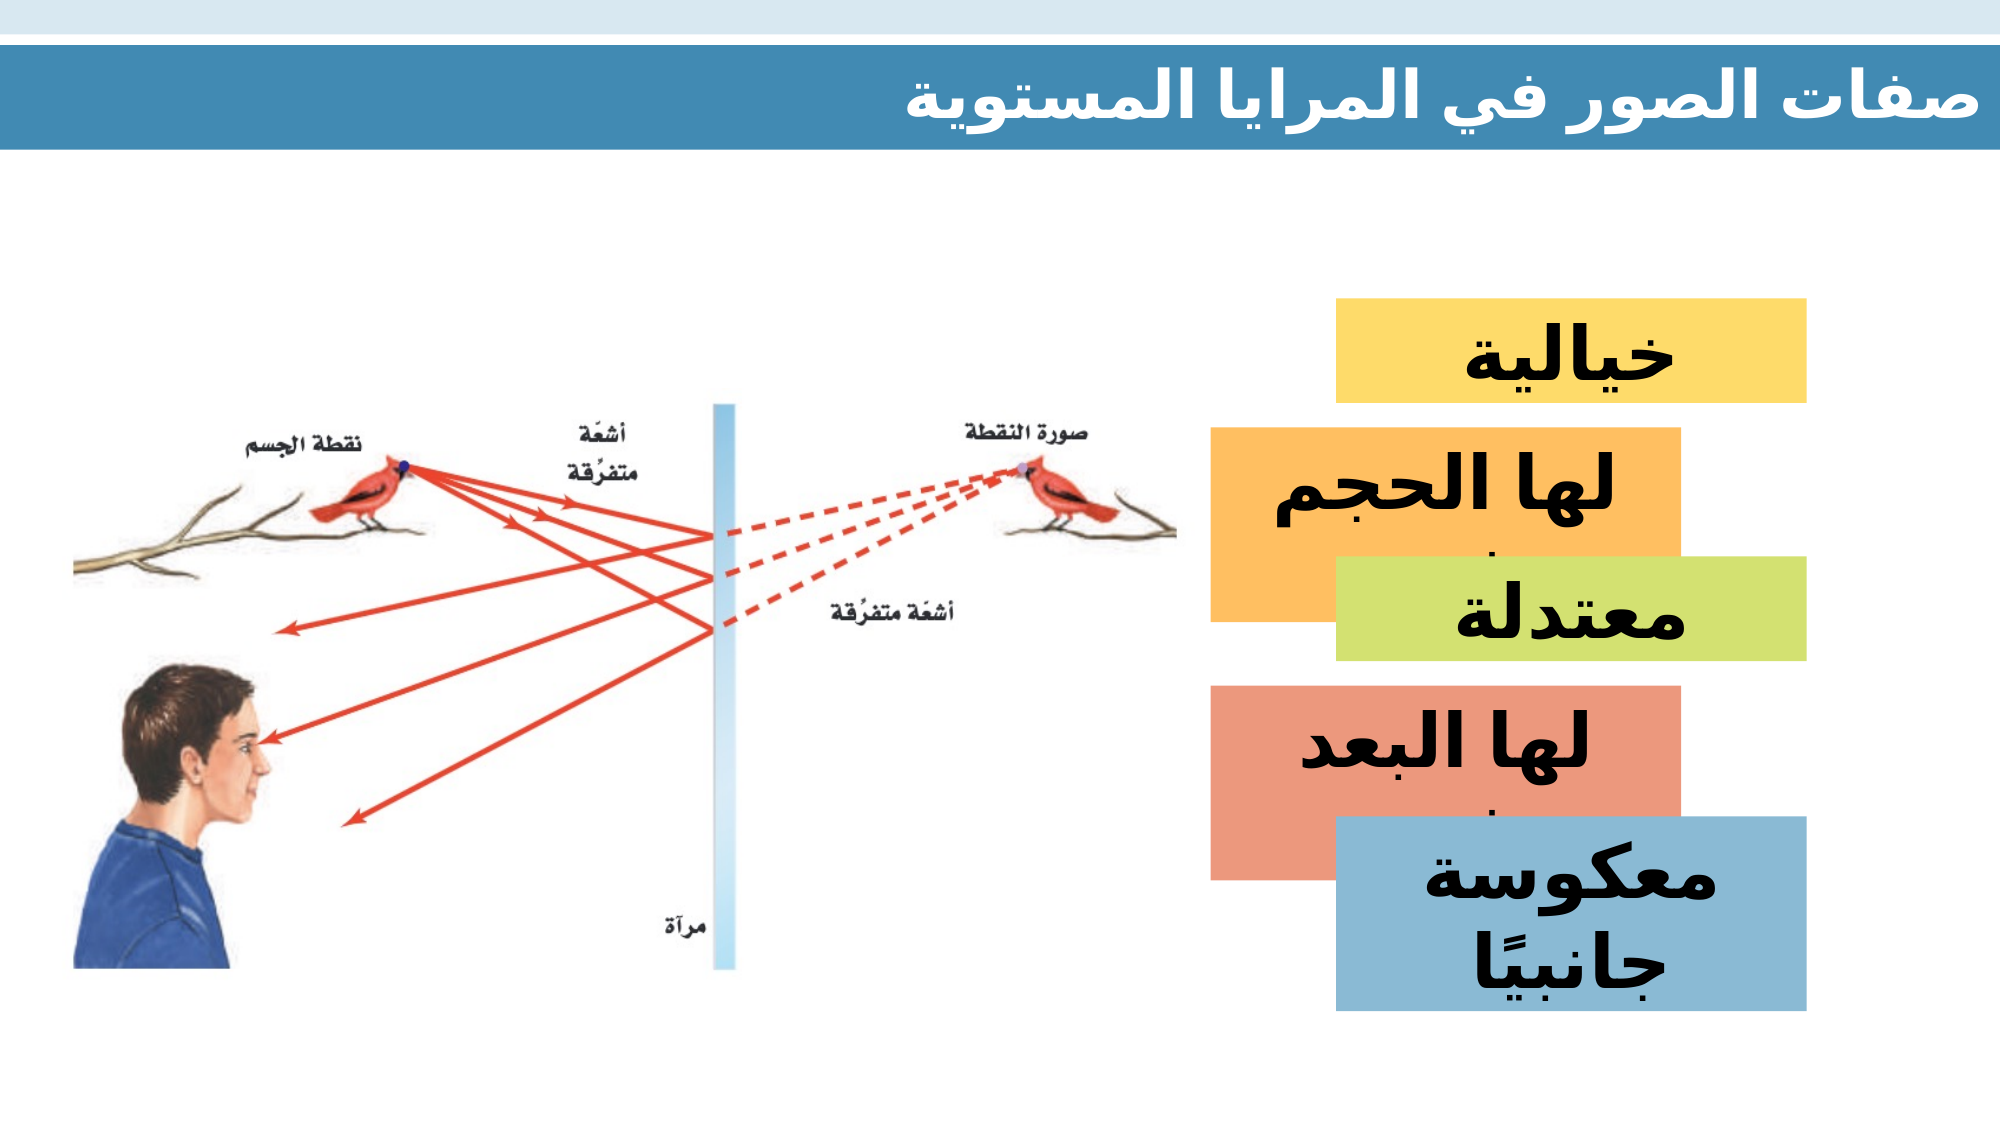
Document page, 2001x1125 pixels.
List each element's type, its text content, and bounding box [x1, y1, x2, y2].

text_box لها الحجم نفسه [1211, 427, 1682, 623]
text_box [0, 0, 2000, 36]
text_box معتدلة [1336, 556, 1807, 662]
text_box خيالية [1336, 298, 1807, 403]
text_box معكوسة جانبيًا [1336, 816, 1807, 1012]
text_box لها البعد نفسه [1211, 685, 1682, 881]
picture [44, 388, 1211, 990]
text_box صفات الصور في المرايا المستوية [0, 45, 2000, 150]
